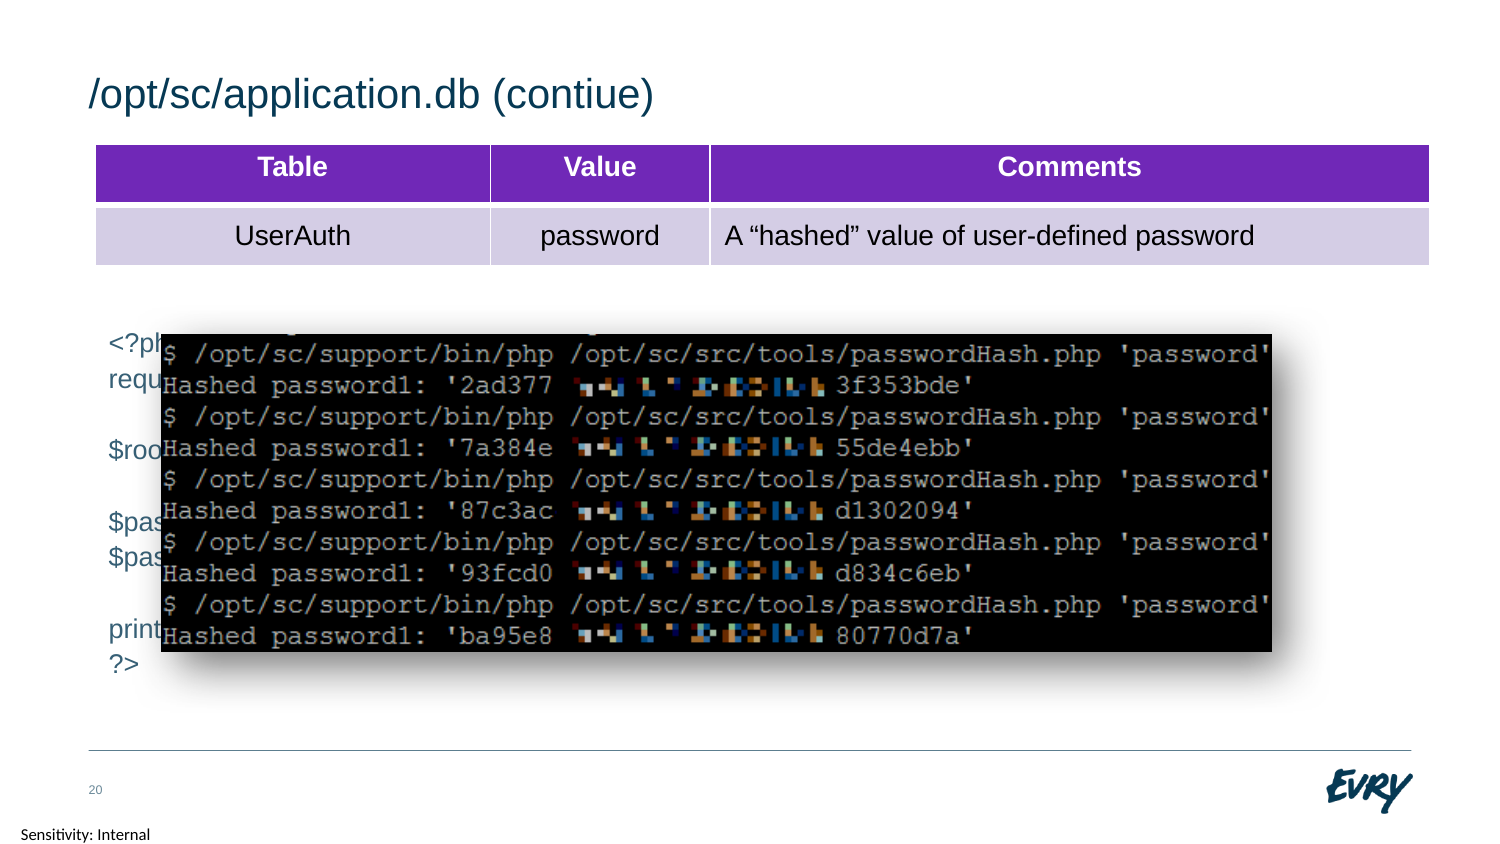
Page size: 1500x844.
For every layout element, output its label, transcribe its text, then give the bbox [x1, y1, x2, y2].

picture [161, 334, 1272, 653]
table_header Value [491, 145, 709, 202]
table_cell UserAuth [96, 208, 490, 265]
table_cell password [491, 208, 709, 265]
title /opt/sc/application.db (contiue) [88, 62, 659, 227]
picture [1376, 779, 1383, 785]
picture [1388, 779, 1413, 814]
table_header Table [96, 145, 490, 202]
list <?php require_once "defines.php"; $root = SCROOT; $password = $GLOBALS['argv'][1]; $password = AuthenticationLib::generatePasswordHash($password); print "Hashed password: '$password'\n"; ?> [108, 289, 1412, 724]
table_cell A “hashed” value of user-defined password [711, 208, 1429, 265]
picture [1326, 768, 1413, 814]
slide_number 20 [88, 781, 119, 797]
table_header Comments [711, 145, 1429, 202]
